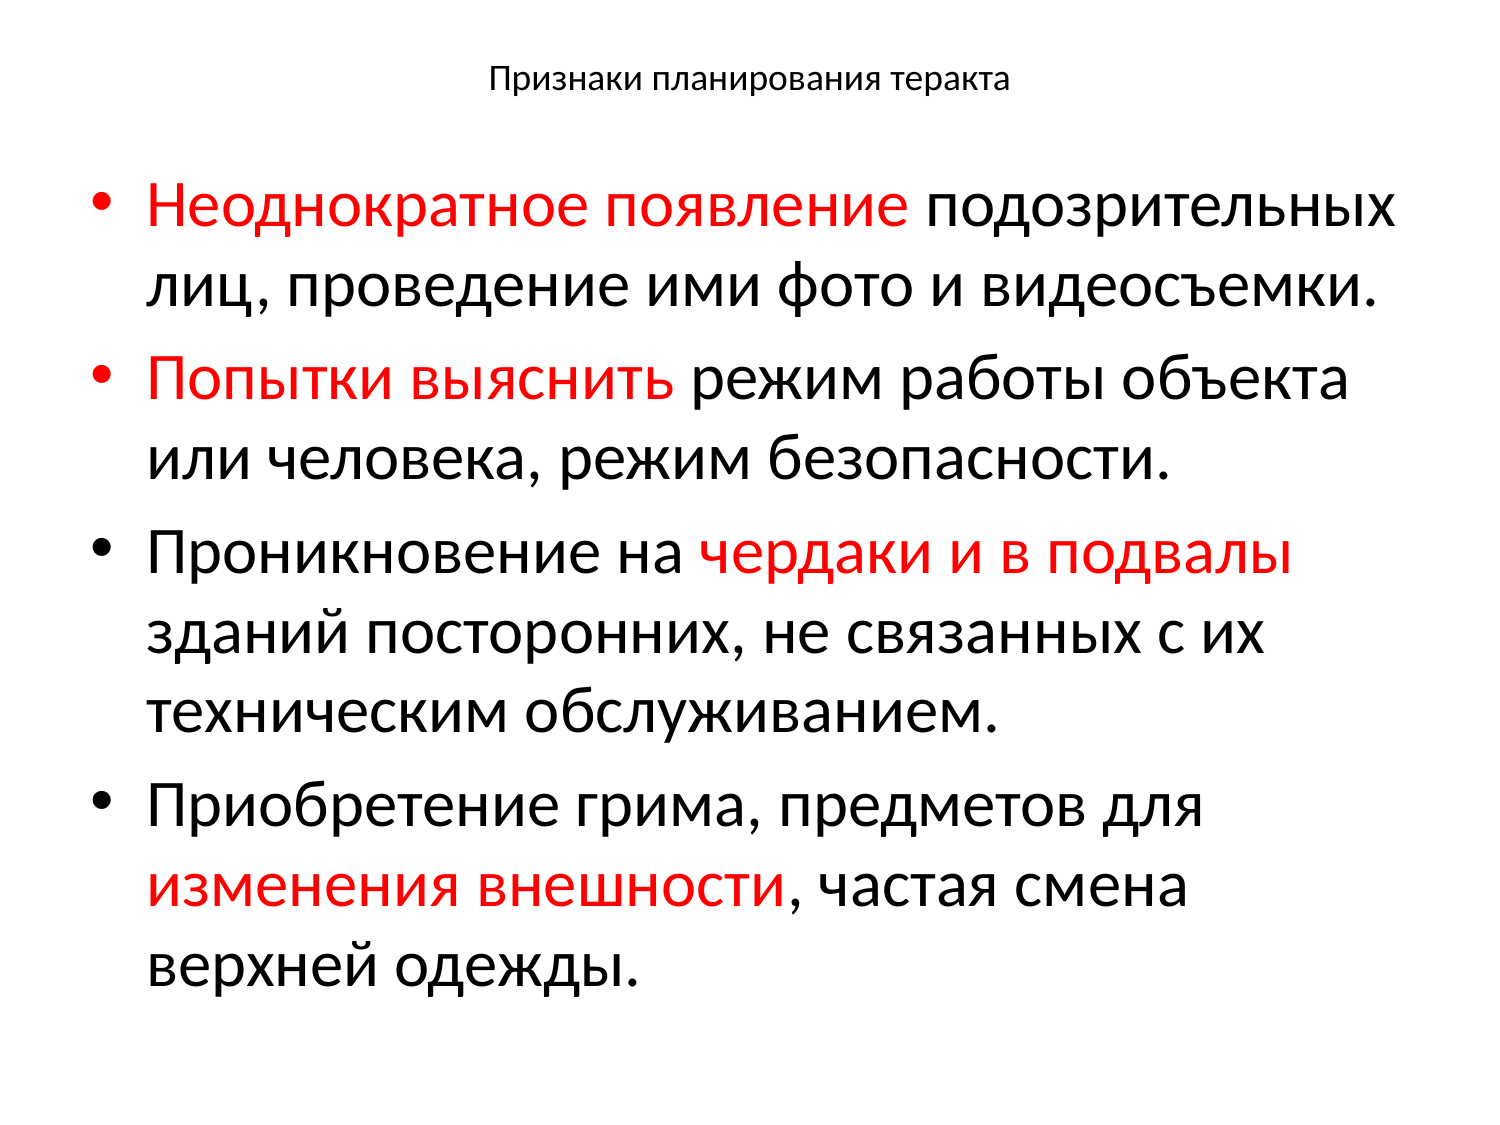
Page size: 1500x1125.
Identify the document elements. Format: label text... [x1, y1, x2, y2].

list Неоднократное появление подозрительных лиц, проведение ими фото и видеосъемки. Попытки выяснить режим работы объекта или человека, режим безопасности. Проникновение на чердаки и в подвалы зданий посторонних, не связанных с их техническим обслуживанием. Приобретение грима, предметов для изменения внешности, частая смена верхней одежды. [75, 152, 1425, 1055]
title Признаки планирования теракта [75, 45, 1425, 106]
